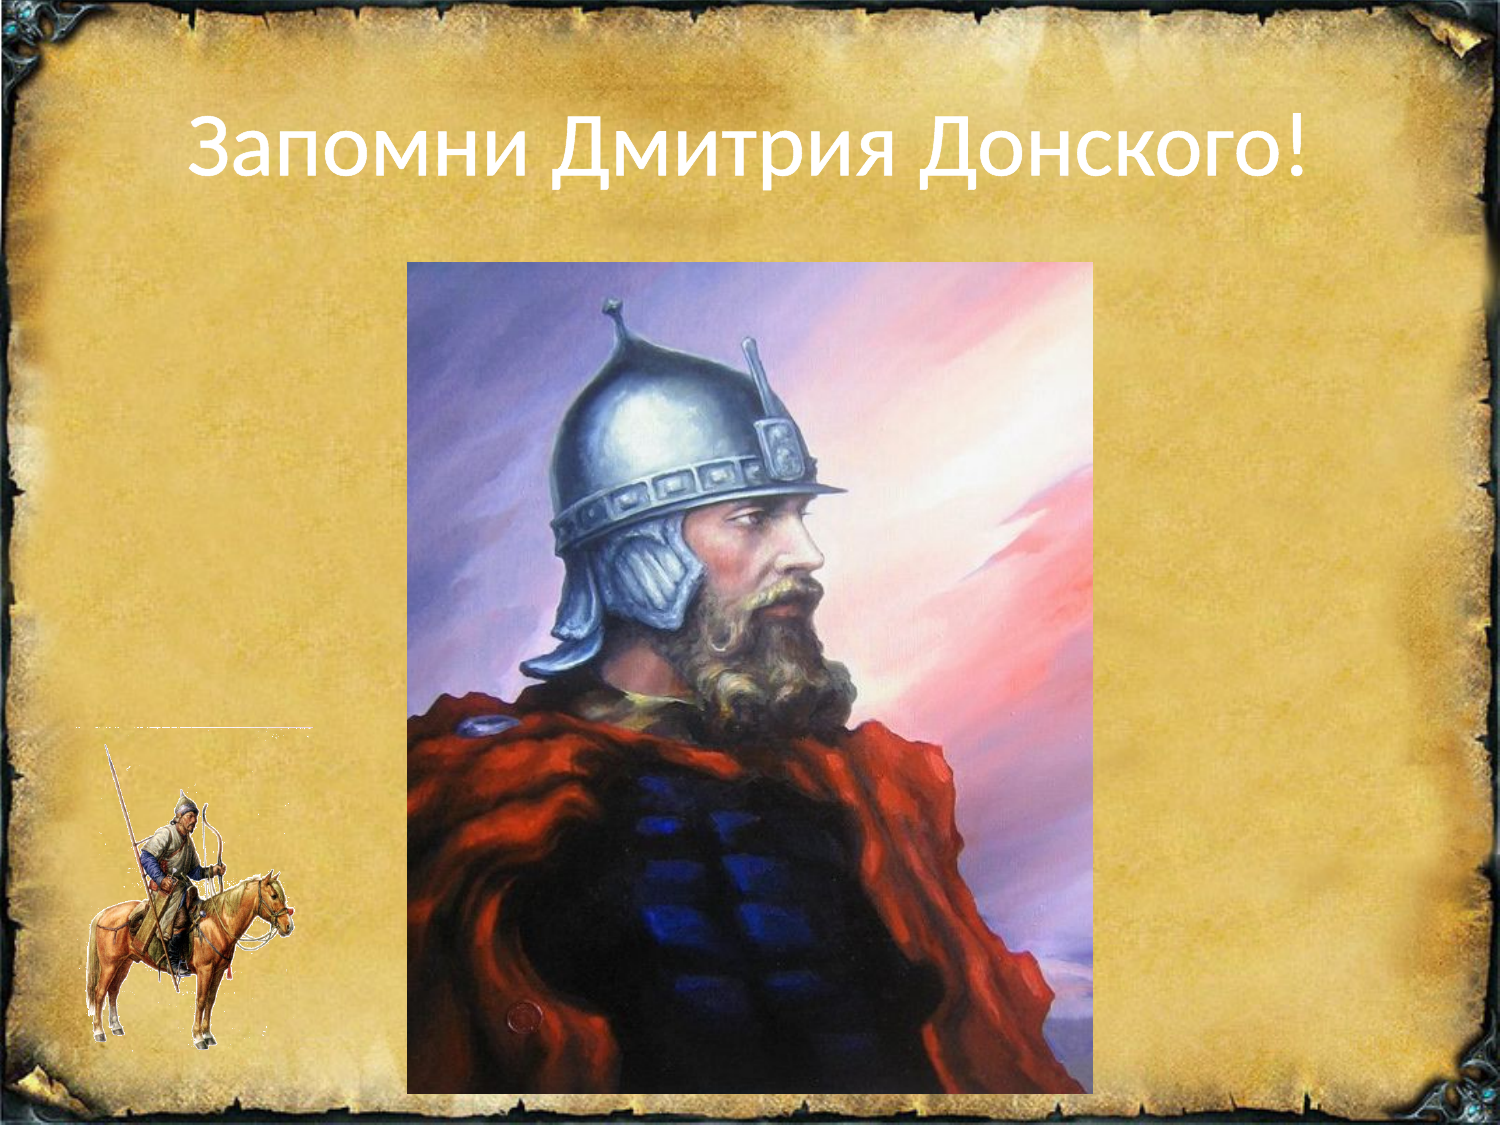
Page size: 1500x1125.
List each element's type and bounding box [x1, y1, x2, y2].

list [407, 262, 1093, 1095]
picture [0, 0, 1500, 1125]
